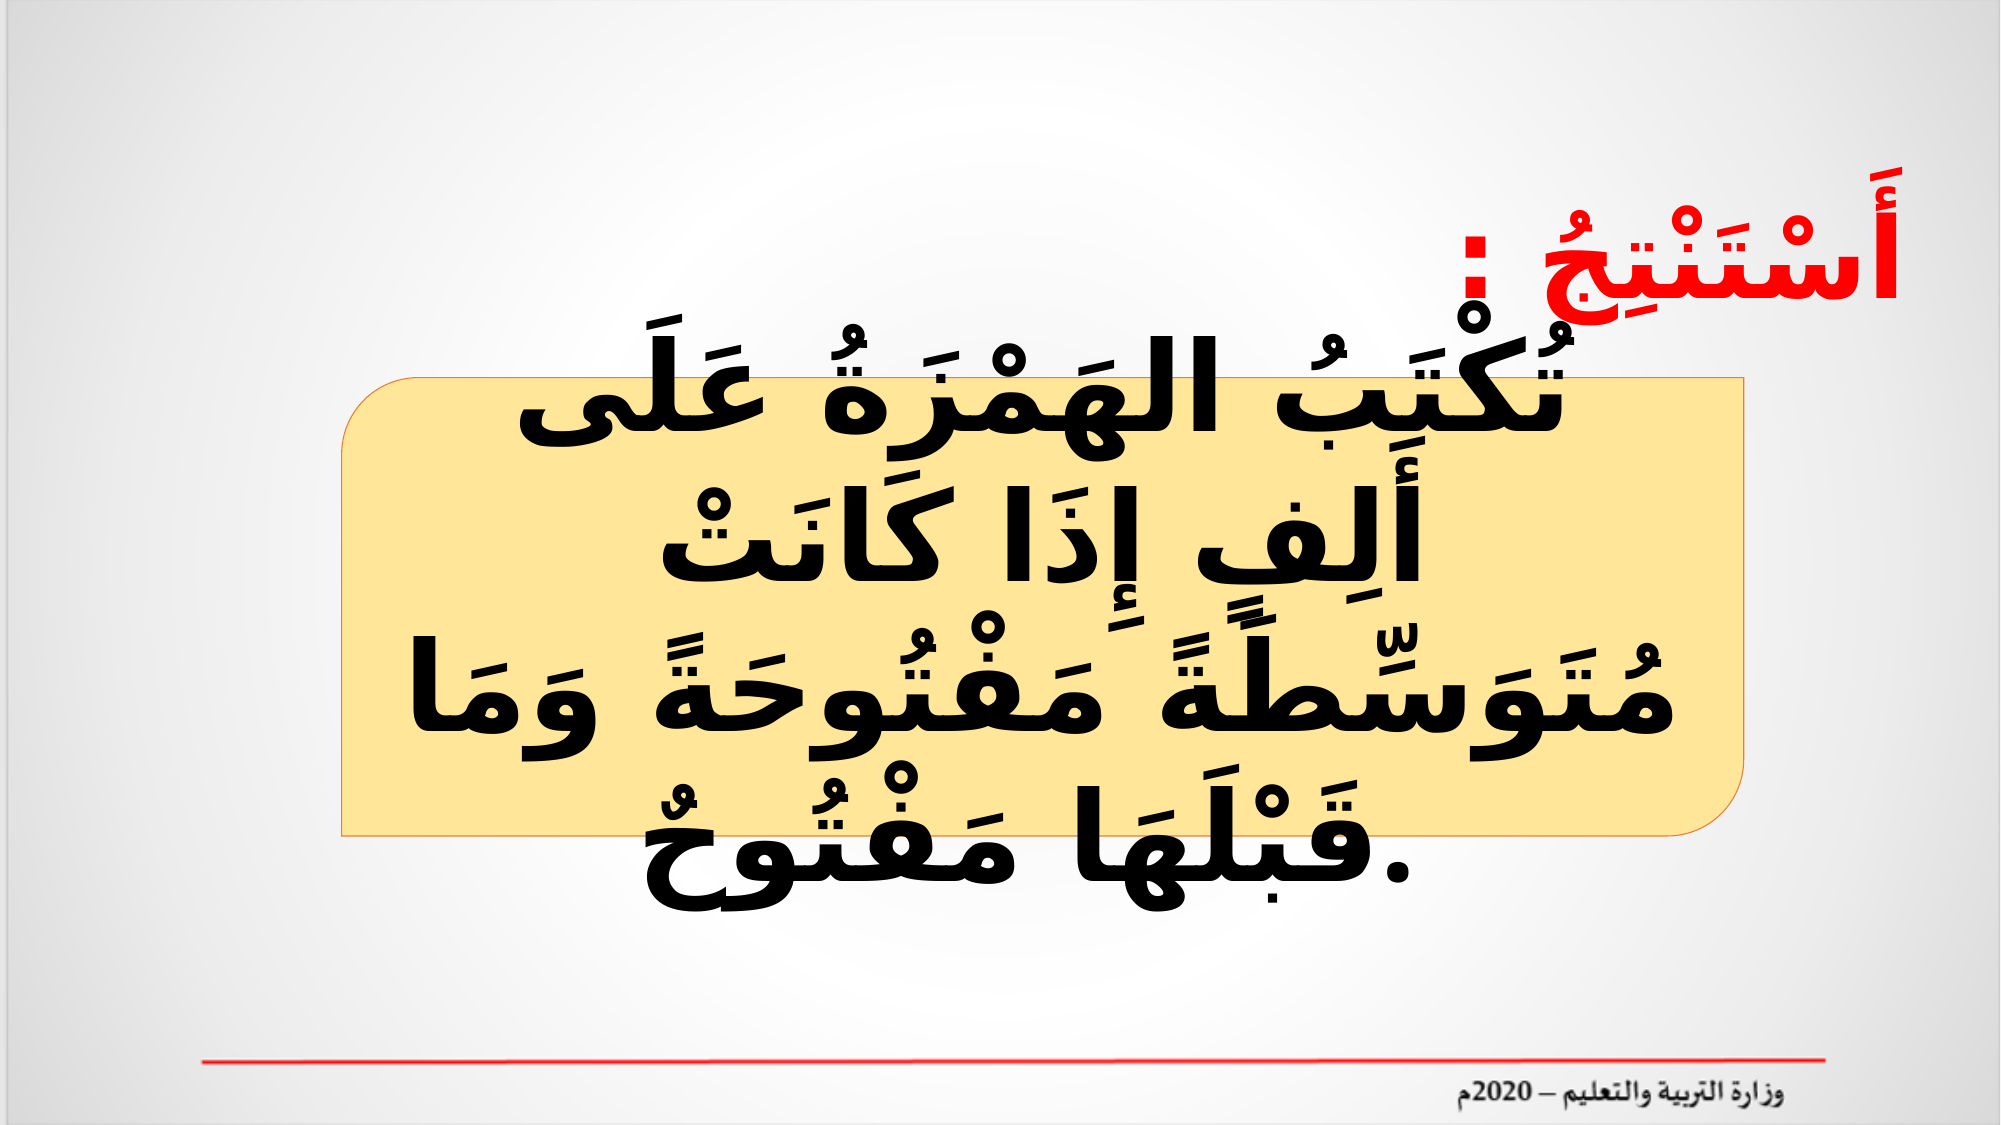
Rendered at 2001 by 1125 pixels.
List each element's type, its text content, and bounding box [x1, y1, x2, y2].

text_box أَسْتَنْتِجُ : [1430, 178, 1930, 342]
text_box تُكْتَبُ الهَمْزَةُ عَلَى أَلِفٍ إِذَا كَانَتْ مُتَوَسِّطَةً مَفْتُوحَةً وَمَا قَبْلَهَا مَفْتُوحٌ. [341, 377, 1745, 837]
picture [0, 0, 2001, 1125]
